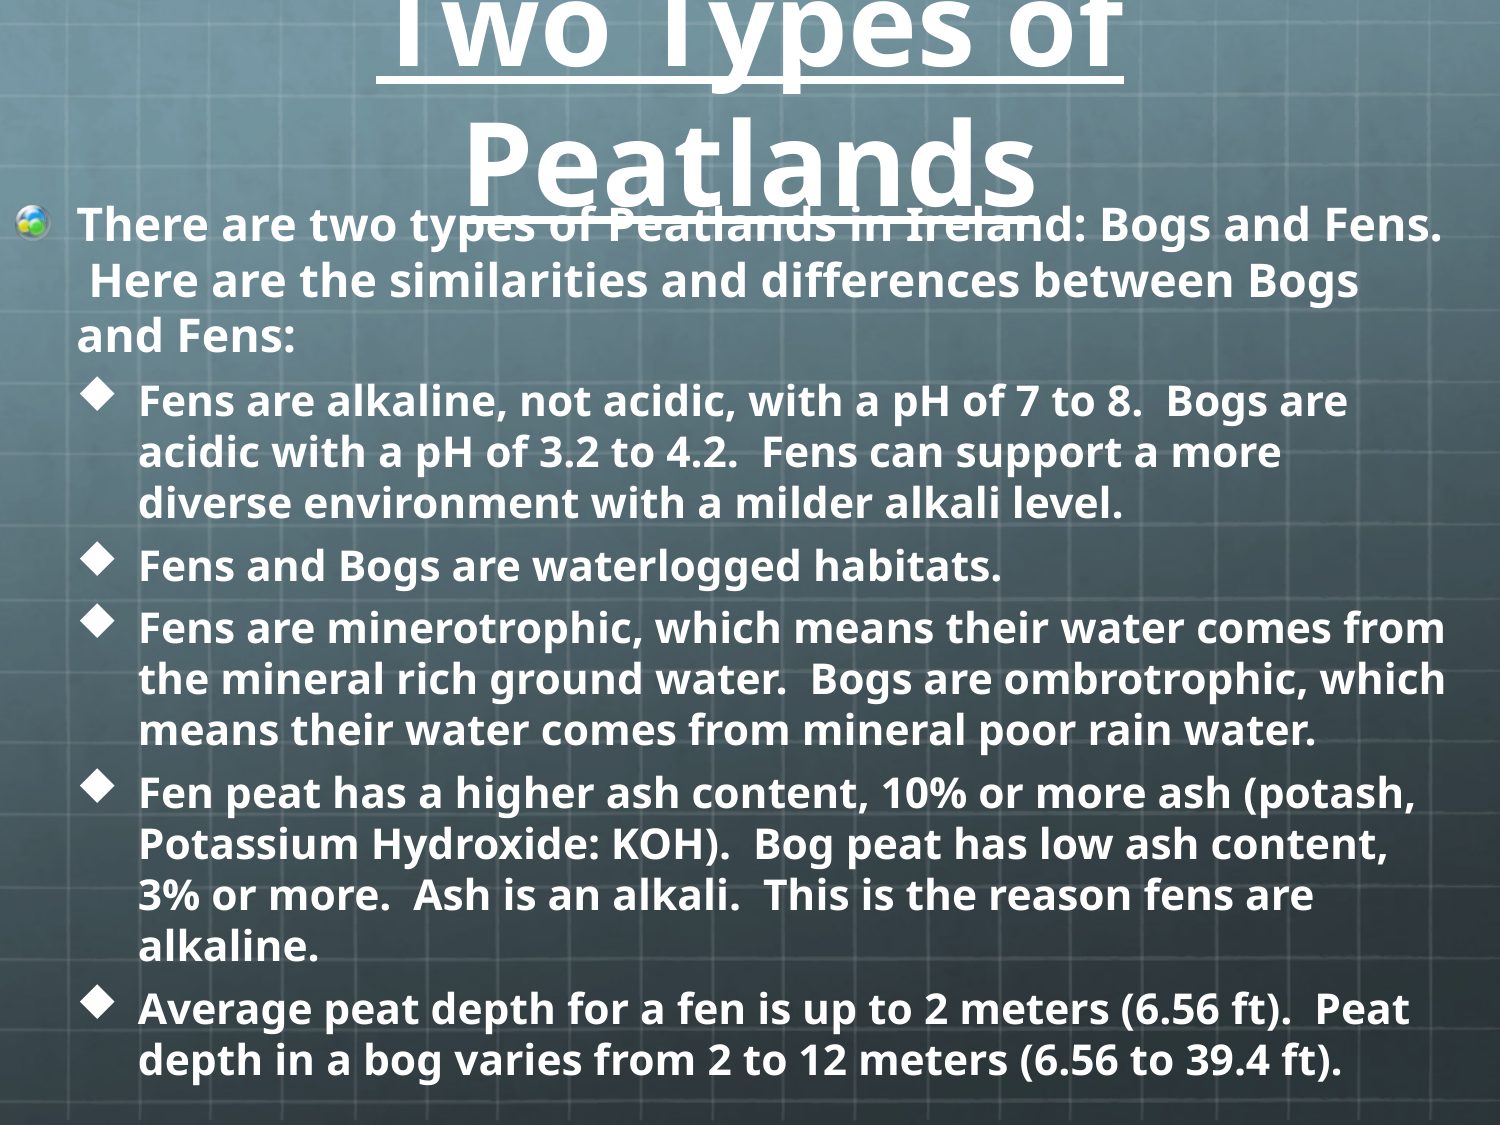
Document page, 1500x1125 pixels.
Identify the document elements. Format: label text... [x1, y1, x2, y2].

picture [0, 0, 1500, 1125]
title Two Types of Peatlands [127, 17, 1372, 163]
list There are two types of Peatlands in Ireland: Bogs and Fens. Here are the similarities and differences between Bogs and Fens: Fens are alkaline, not acidic, with a pH of 7 to 8. Bogs are acidic with a pH of 3.2 to 4.2. Fens can support a more diverse environment with a milder alkali level. Fens and Bogs are waterlogged habitats. Fens are minerotrophic, which means their water comes from the mineral rich ground water. Bogs are ombrotrophic, which means their water comes from mineral poor rain water. Fen peat has a higher ash content, 10% or more ash (potash, Potassium Hydroxide: KOH). Bog peat has low ash content, 3% or more. Ash is an alkali. This is the reason fens are alkaline. Average peat depth for a fen is up to 2 meters (6.56 ft). Peat depth in a bog varies from 2 to 12 meters (6.56 to 39.4 ft). [0, 187, 1463, 1125]
picture [15, 205, 52, 241]
